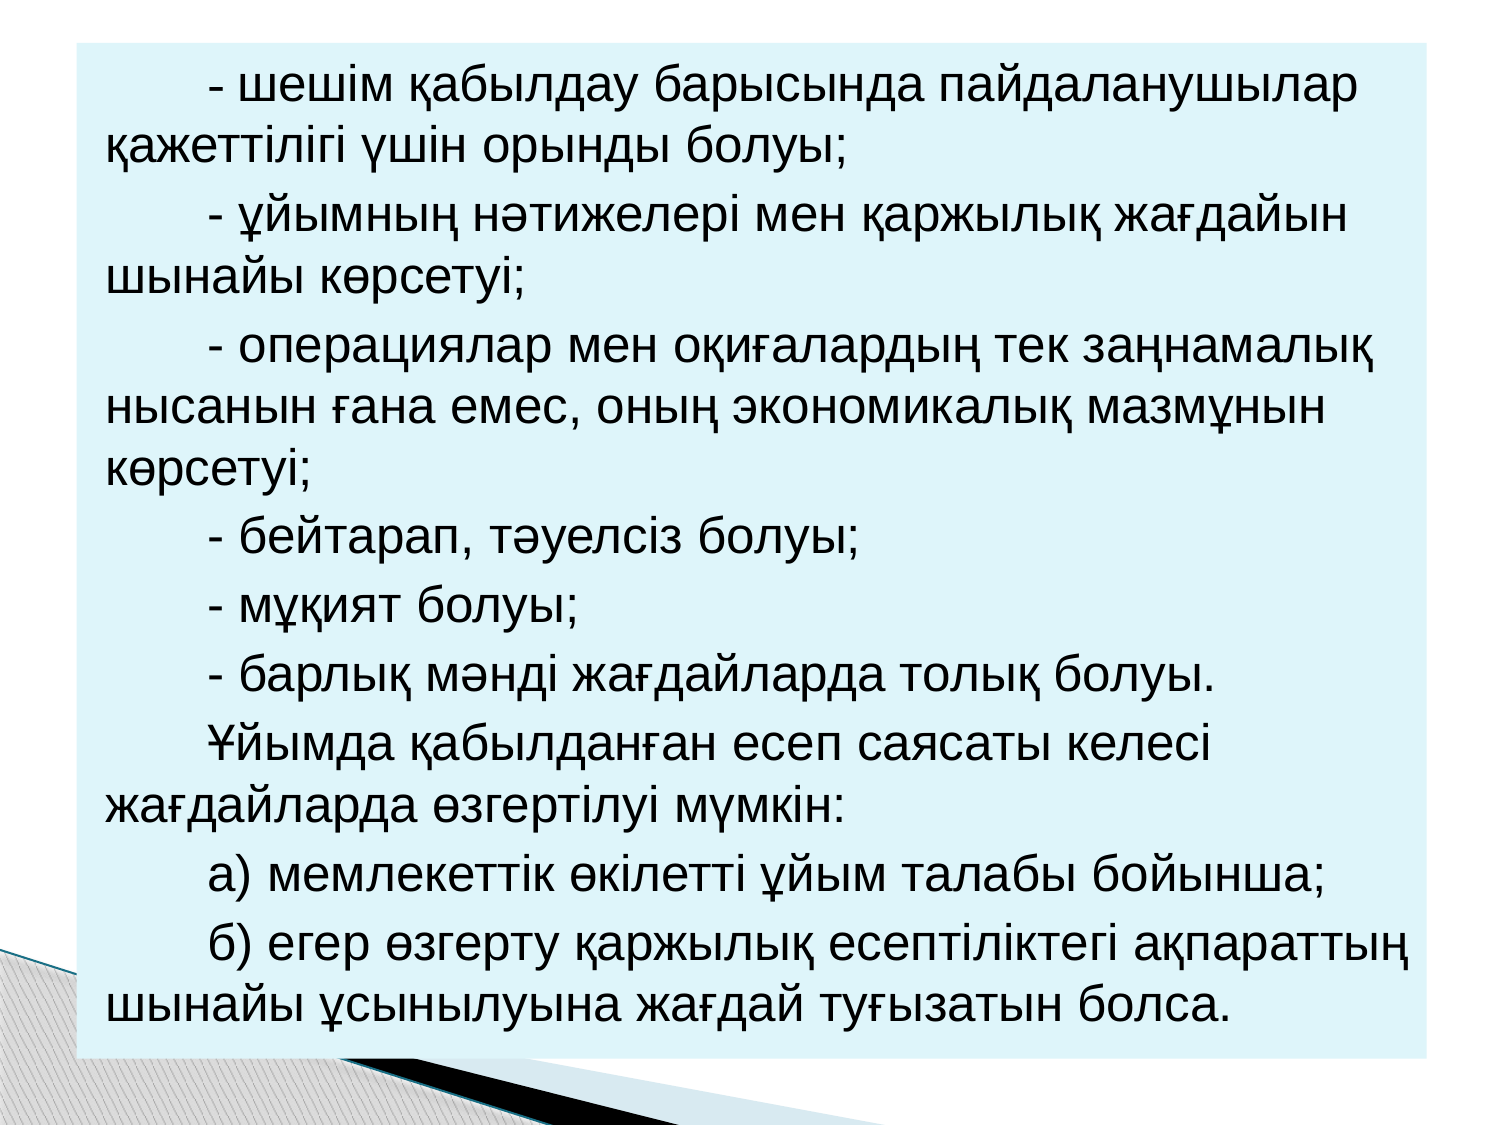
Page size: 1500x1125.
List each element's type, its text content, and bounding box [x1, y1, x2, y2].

list - шешім қабылдау барысында пайдаланушылар қажеттілігі үшін орынды болуы; - ұйымның нәтижелері мен қаржылық жағдайын шынайы көрсетуі; - операциялар мен оқиғалардың тек заңнамалық нысанын ғана емес, оның экономикалық мазмұнын көрсетуі; - бейтарап, тәуелсіз болуы; - мұқият болуы; - барлық мәнді жағдайларда толық болуы. Ұйымда қабылданған есеп саясаты келесі жағдайларда өзгертілуі мүмкін: а) мемлекеттік өкілетті ұйым талабы бойынша; б) егер өзгерту қаржылық есептіліктегі ақпараттың шынайы ұсынылуына жағдай туғызатын болса. [76, 42, 1427, 1059]
